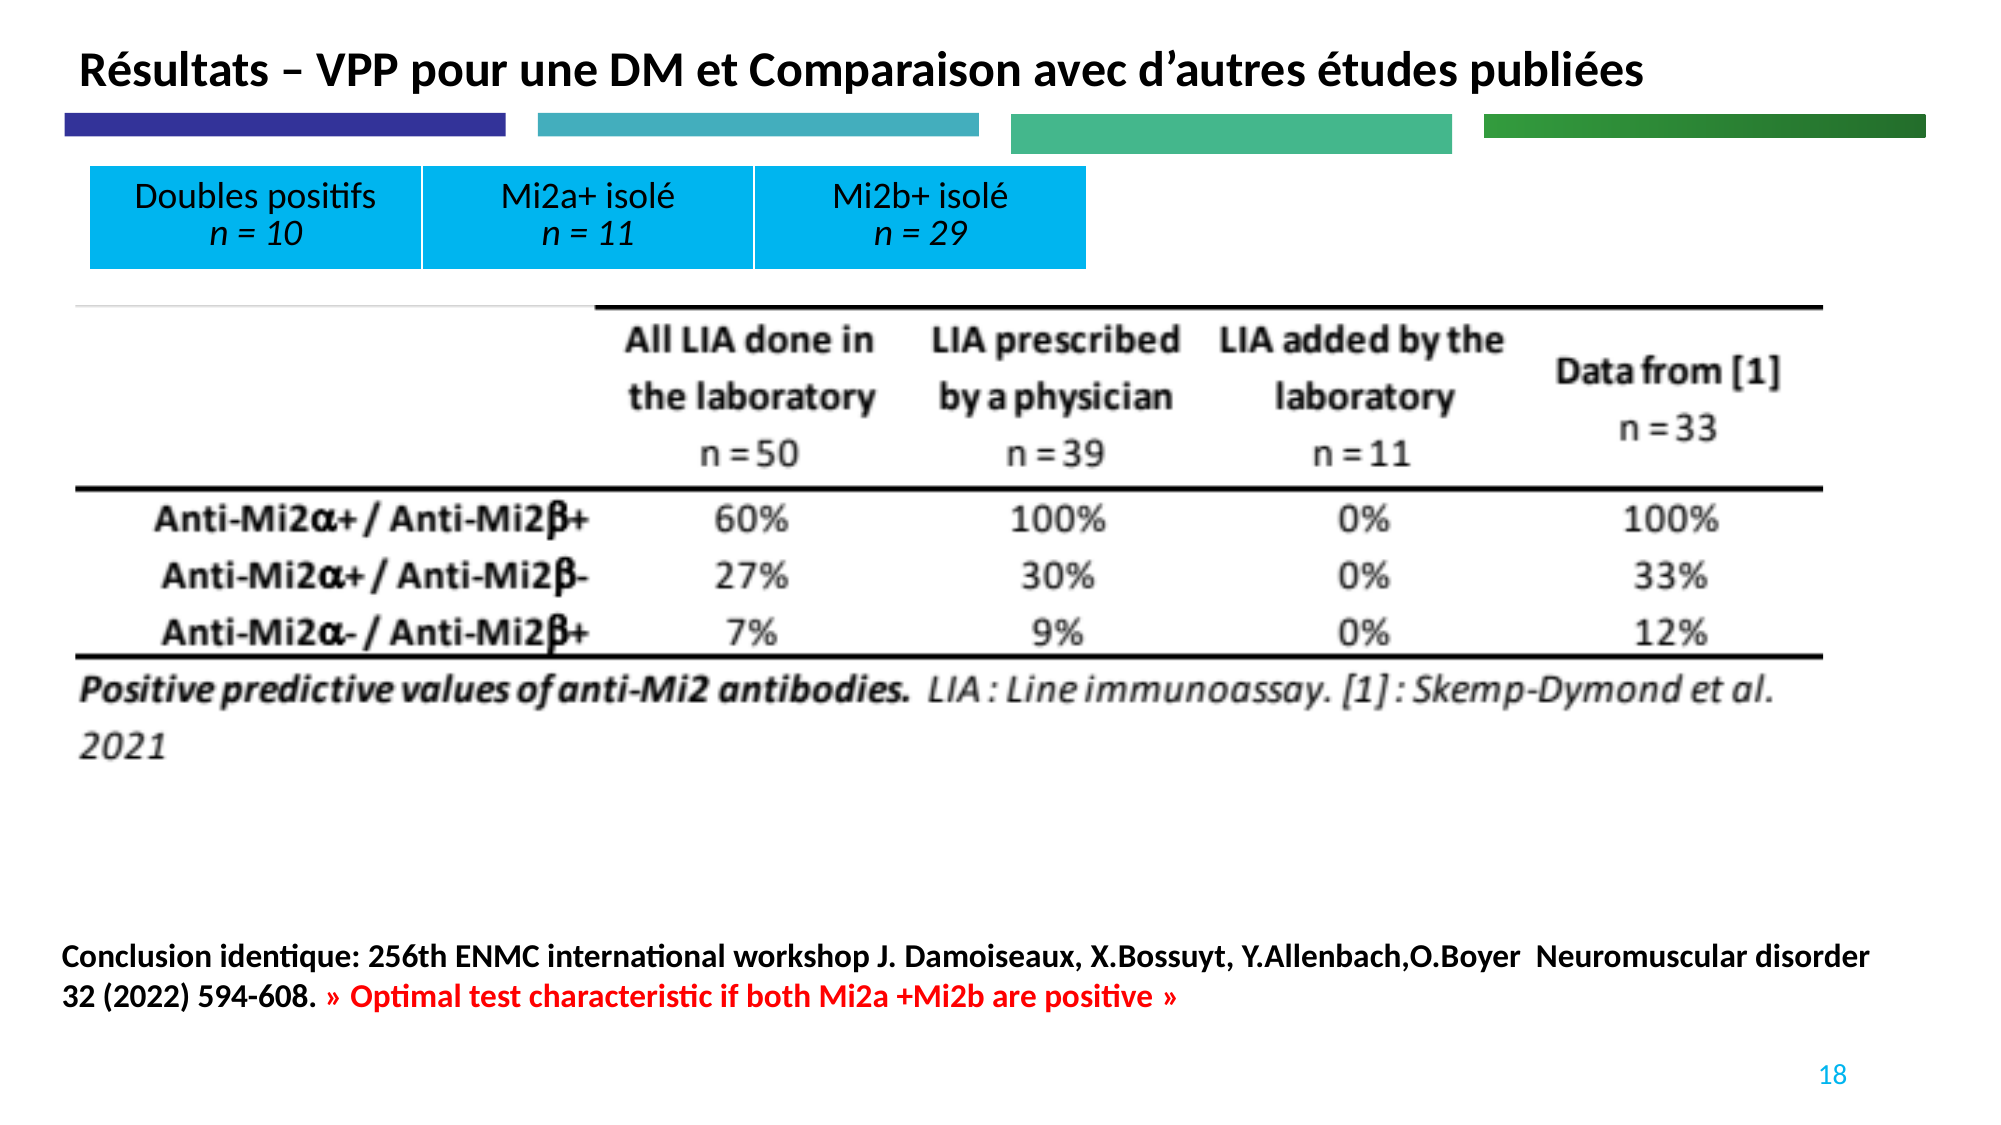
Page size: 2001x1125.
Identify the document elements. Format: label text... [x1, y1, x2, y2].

text_box [1484, 114, 1926, 138]
text_box [64, 112, 506, 137]
text_box Résultats – VPP pour une DM et Comparaison avec d’autres études publiées [64, 21, 1929, 112]
table_header Doubles positifs n = 10 [90, 166, 421, 269]
slide_number 18 [1412, 1042, 1863, 1103]
text_box [537, 112, 979, 137]
table_header Mi2b+ isolé n = 29 [755, 166, 1086, 269]
picture [75, 305, 1824, 768]
text_box [1011, 114, 1453, 154]
table_header Mi2a+ isolé n = 11 [423, 166, 753, 269]
text_box Conclusion identique: 256th ENMC international workshop J. Damoiseaux, X.Bossuyt, Y.Allenbach,O.Boyer Neuromuscular disorder 32 (2022) 594-608. » Optimal test characteristic if both Mi2a +Mi2b are positive » [46, 919, 1912, 1029]
